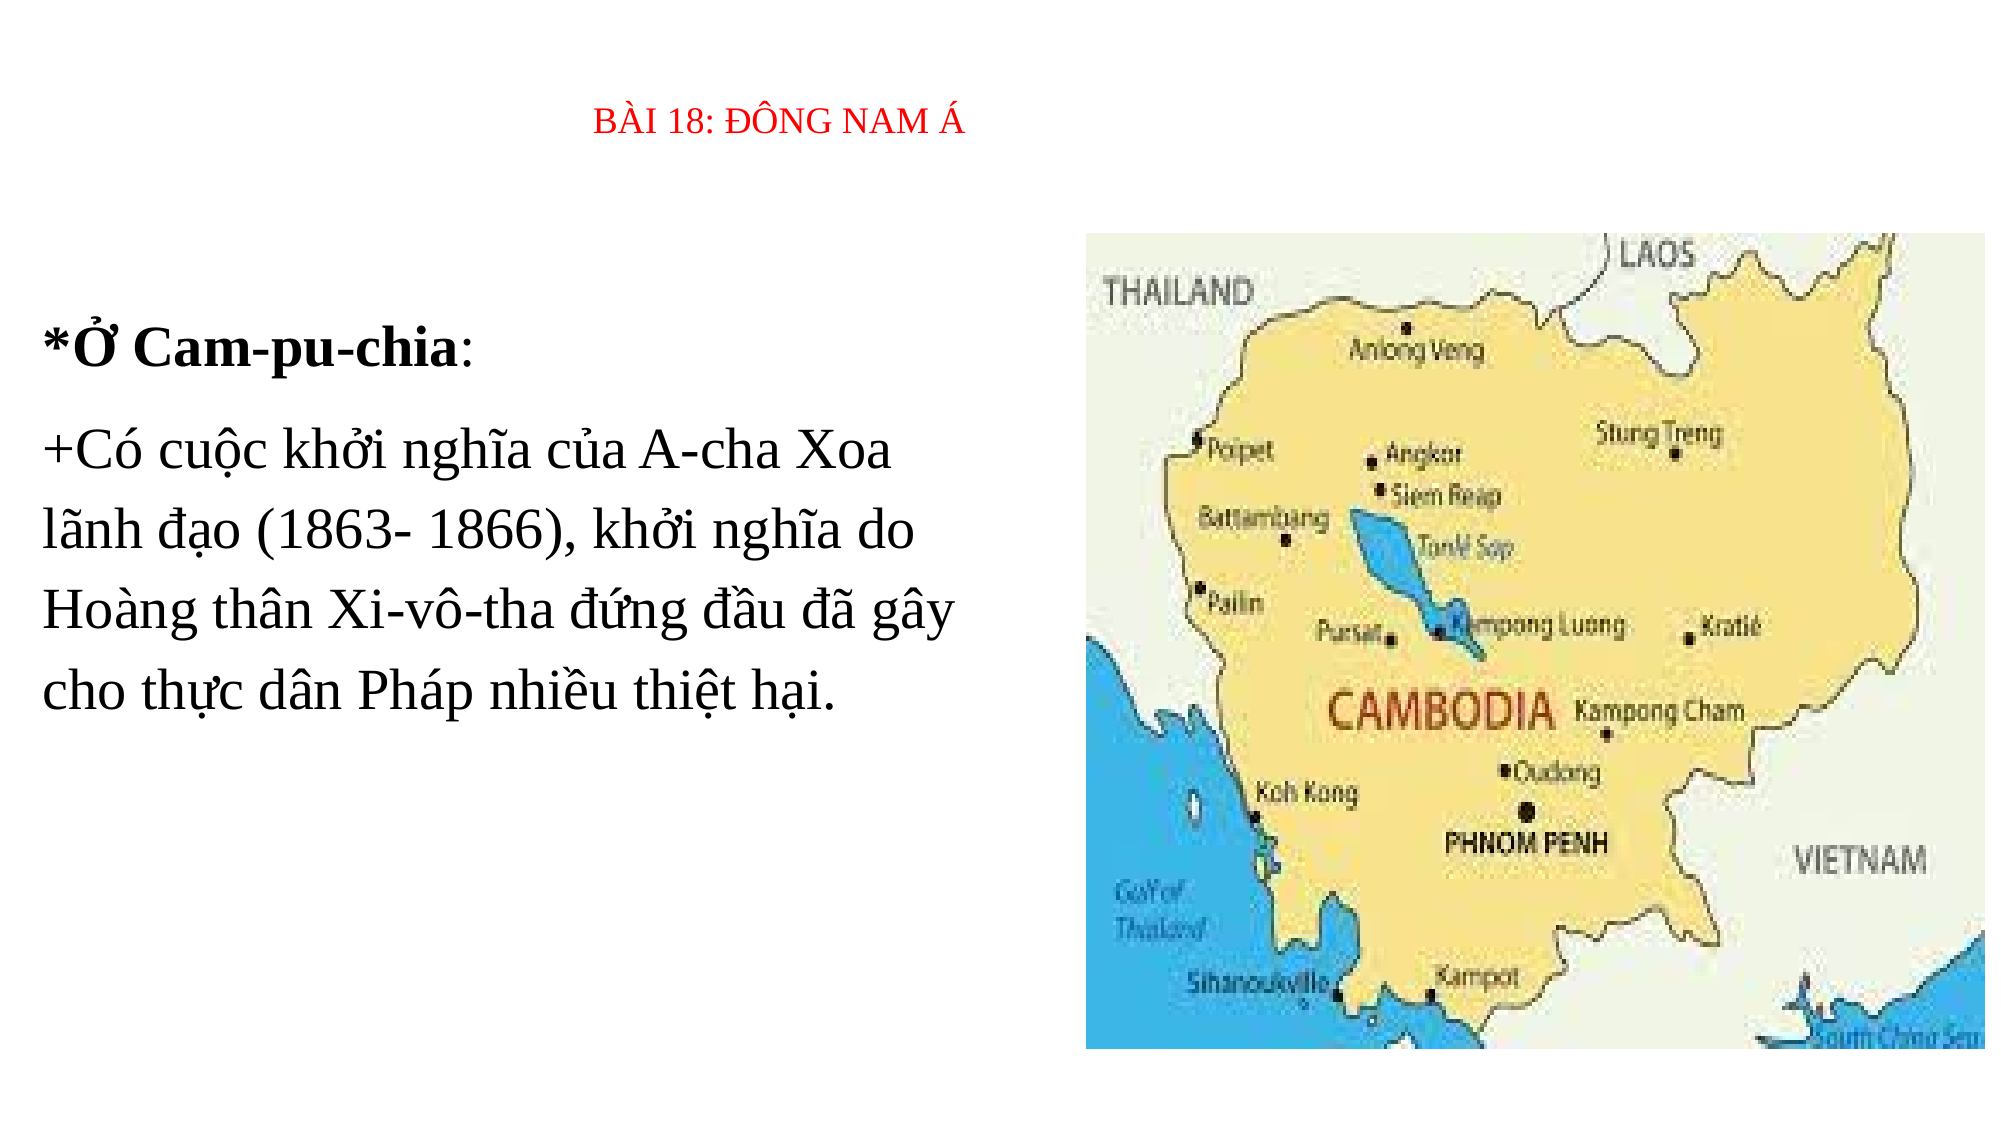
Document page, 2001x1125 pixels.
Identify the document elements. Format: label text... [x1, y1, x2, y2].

text_box *Ở Cam-pu-chia: +Có cuộc khởi nghĩa của A-cha Xoa lãnh đạo (1863- 1866), khởi nghĩa do Hoàng thân Xi-vô-tha đứng đầu đã gây cho thực dân Pháp nhiều thiệt hại. [28, 199, 1020, 729]
title BÀI 18: ĐÔNG NAM Á [197, 93, 1361, 255]
picture [1086, 233, 1985, 1049]
